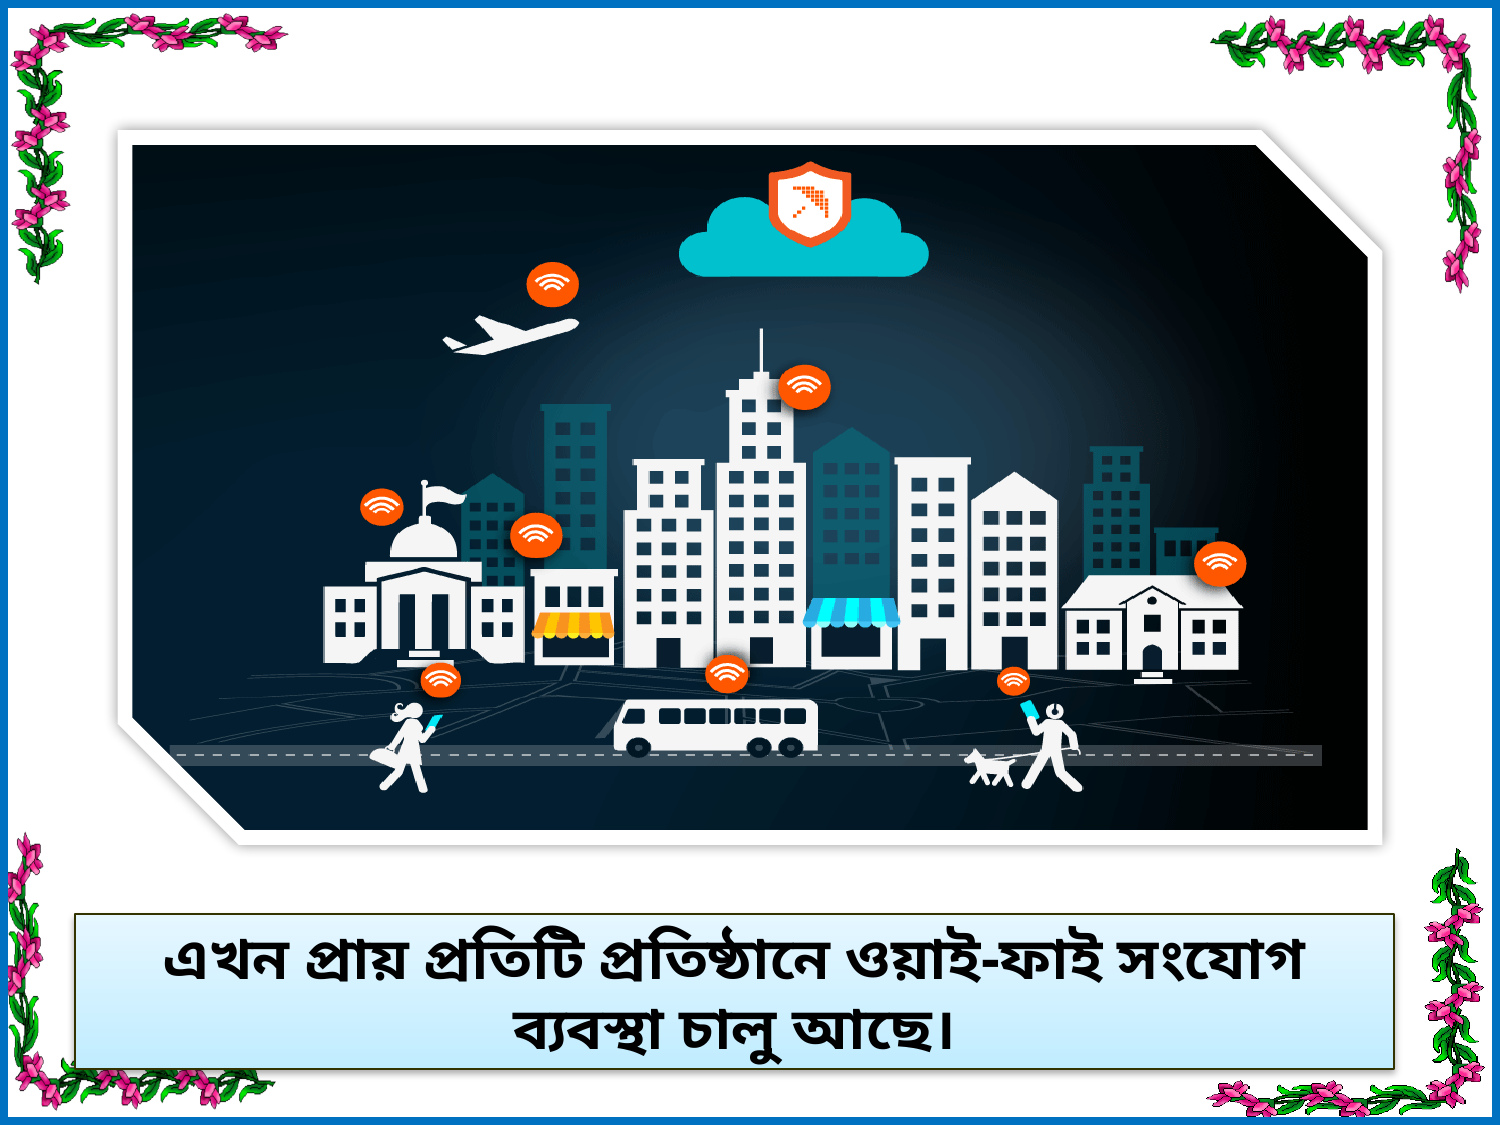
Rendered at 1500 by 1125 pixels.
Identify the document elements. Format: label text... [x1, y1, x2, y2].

picture [8, 8, 1490, 1117]
picture [8, 8, 301, 291]
picture [1193, 841, 1492, 1117]
text_box এখন প্রায় প্রতিটি প্রতিষ্ঠানে ওয়াই-ফাই সংযোগ ব্যবস্থা চালু আছে। [74, 913, 1395, 1070]
